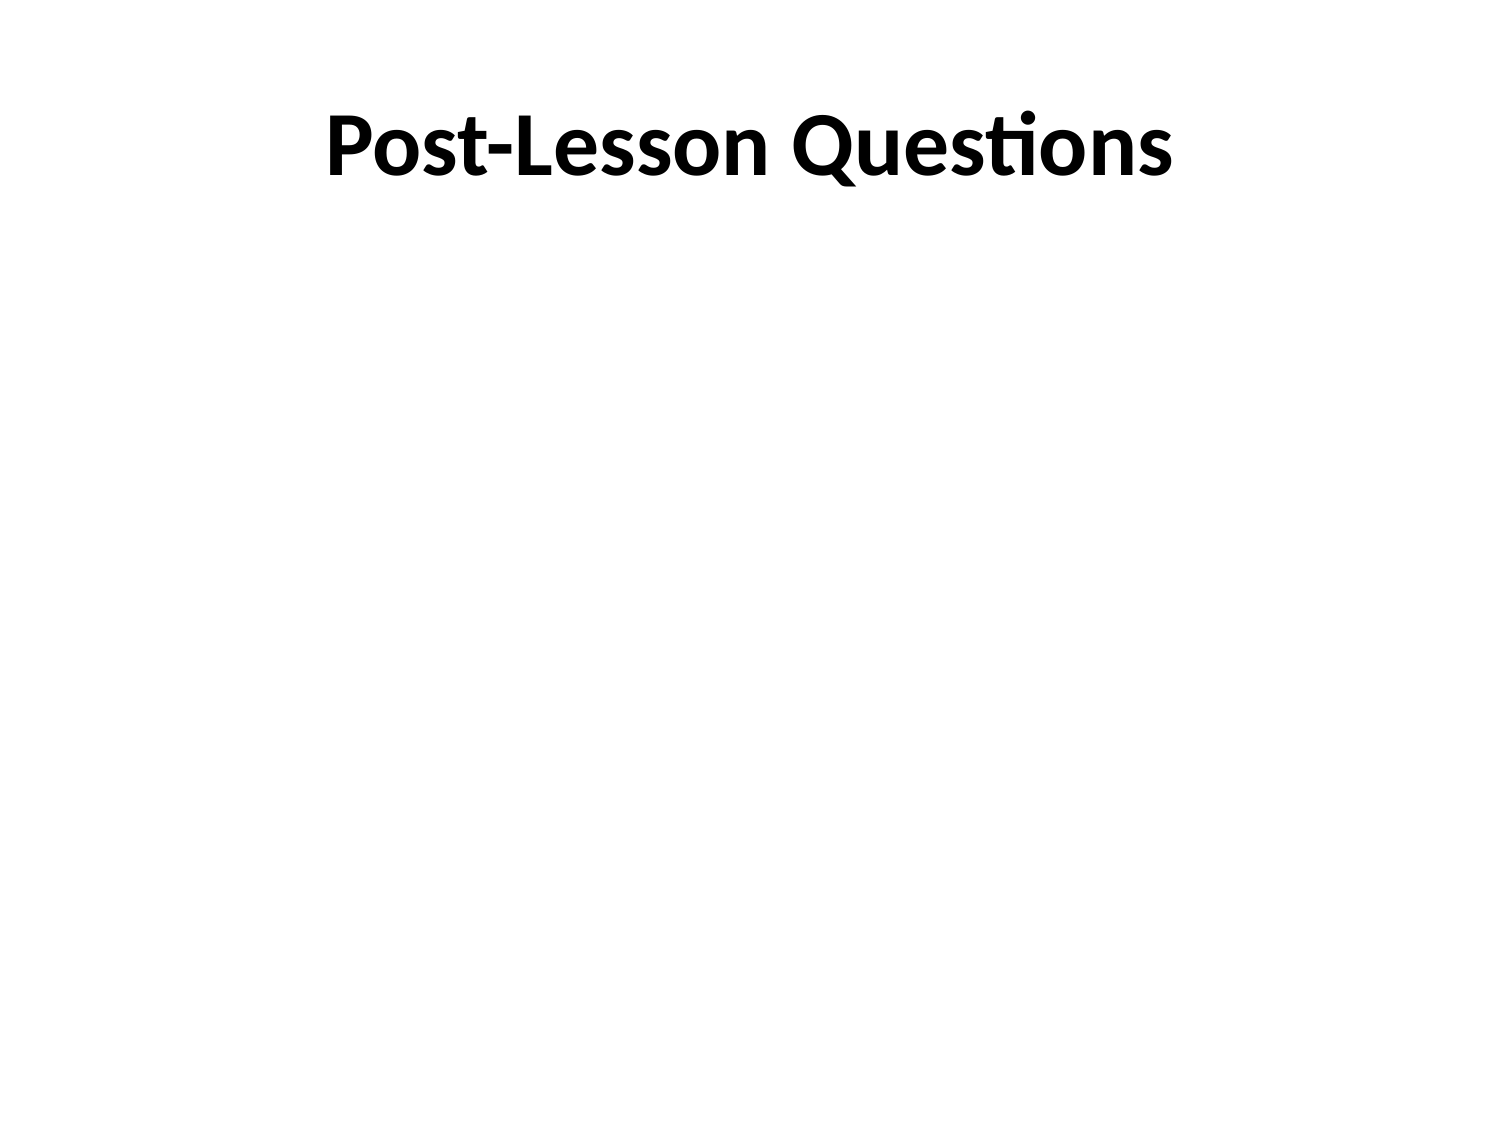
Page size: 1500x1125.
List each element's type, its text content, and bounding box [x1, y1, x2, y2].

title Post-Lesson Questions [75, 45, 1425, 233]
